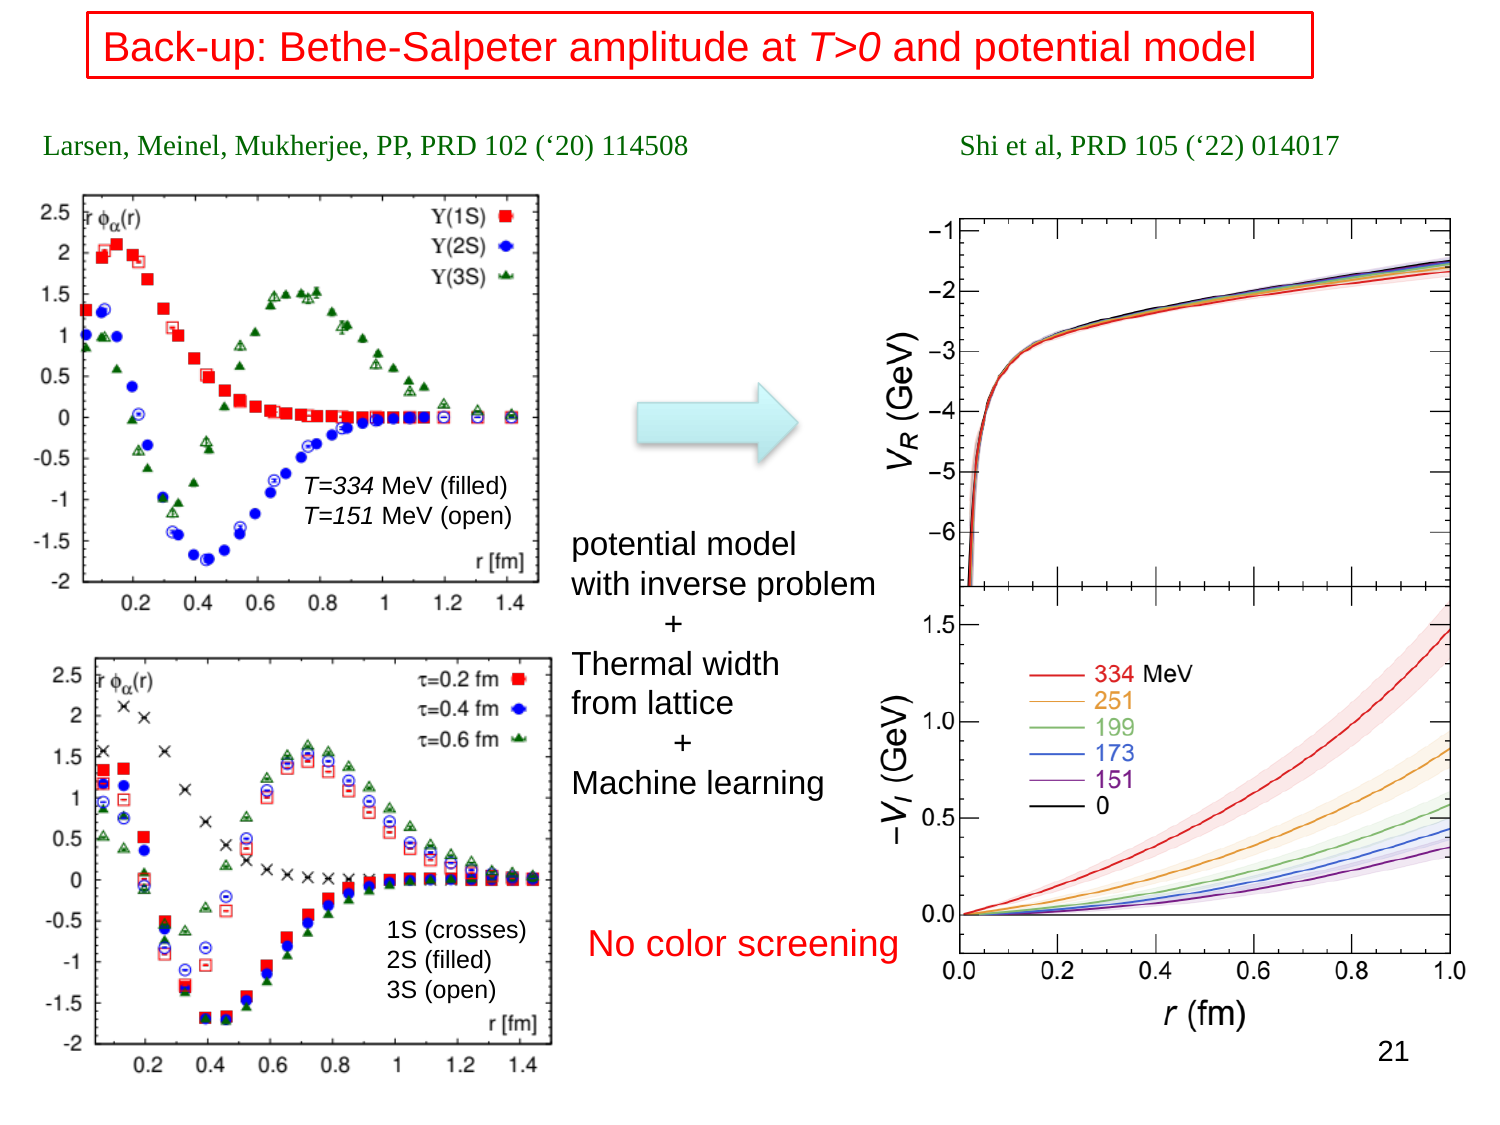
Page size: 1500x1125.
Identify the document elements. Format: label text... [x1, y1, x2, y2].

text_box [636, 382, 799, 464]
text_box potential model with inverse problem + Thermal width from lattice + Machine learning [556, 514, 856, 809]
picture [0, 174, 575, 622]
text_box No color screening [591, 911, 856, 971]
text_box Shi et al, PRD 105 (‘22) 014017 [944, 119, 1356, 169]
text_box Back-up: Bethe-Salpeter amplitude at T>0 and potential model [87, 12, 1313, 78]
picture [12, 637, 587, 1085]
picture [861, 194, 1472, 1049]
text_box Larsen, Meinel, Mukherjee, PP, PRD 102 (‘20) 114508 [28, 119, 712, 169]
slide_number 21 [1074, 1057, 1425, 1103]
